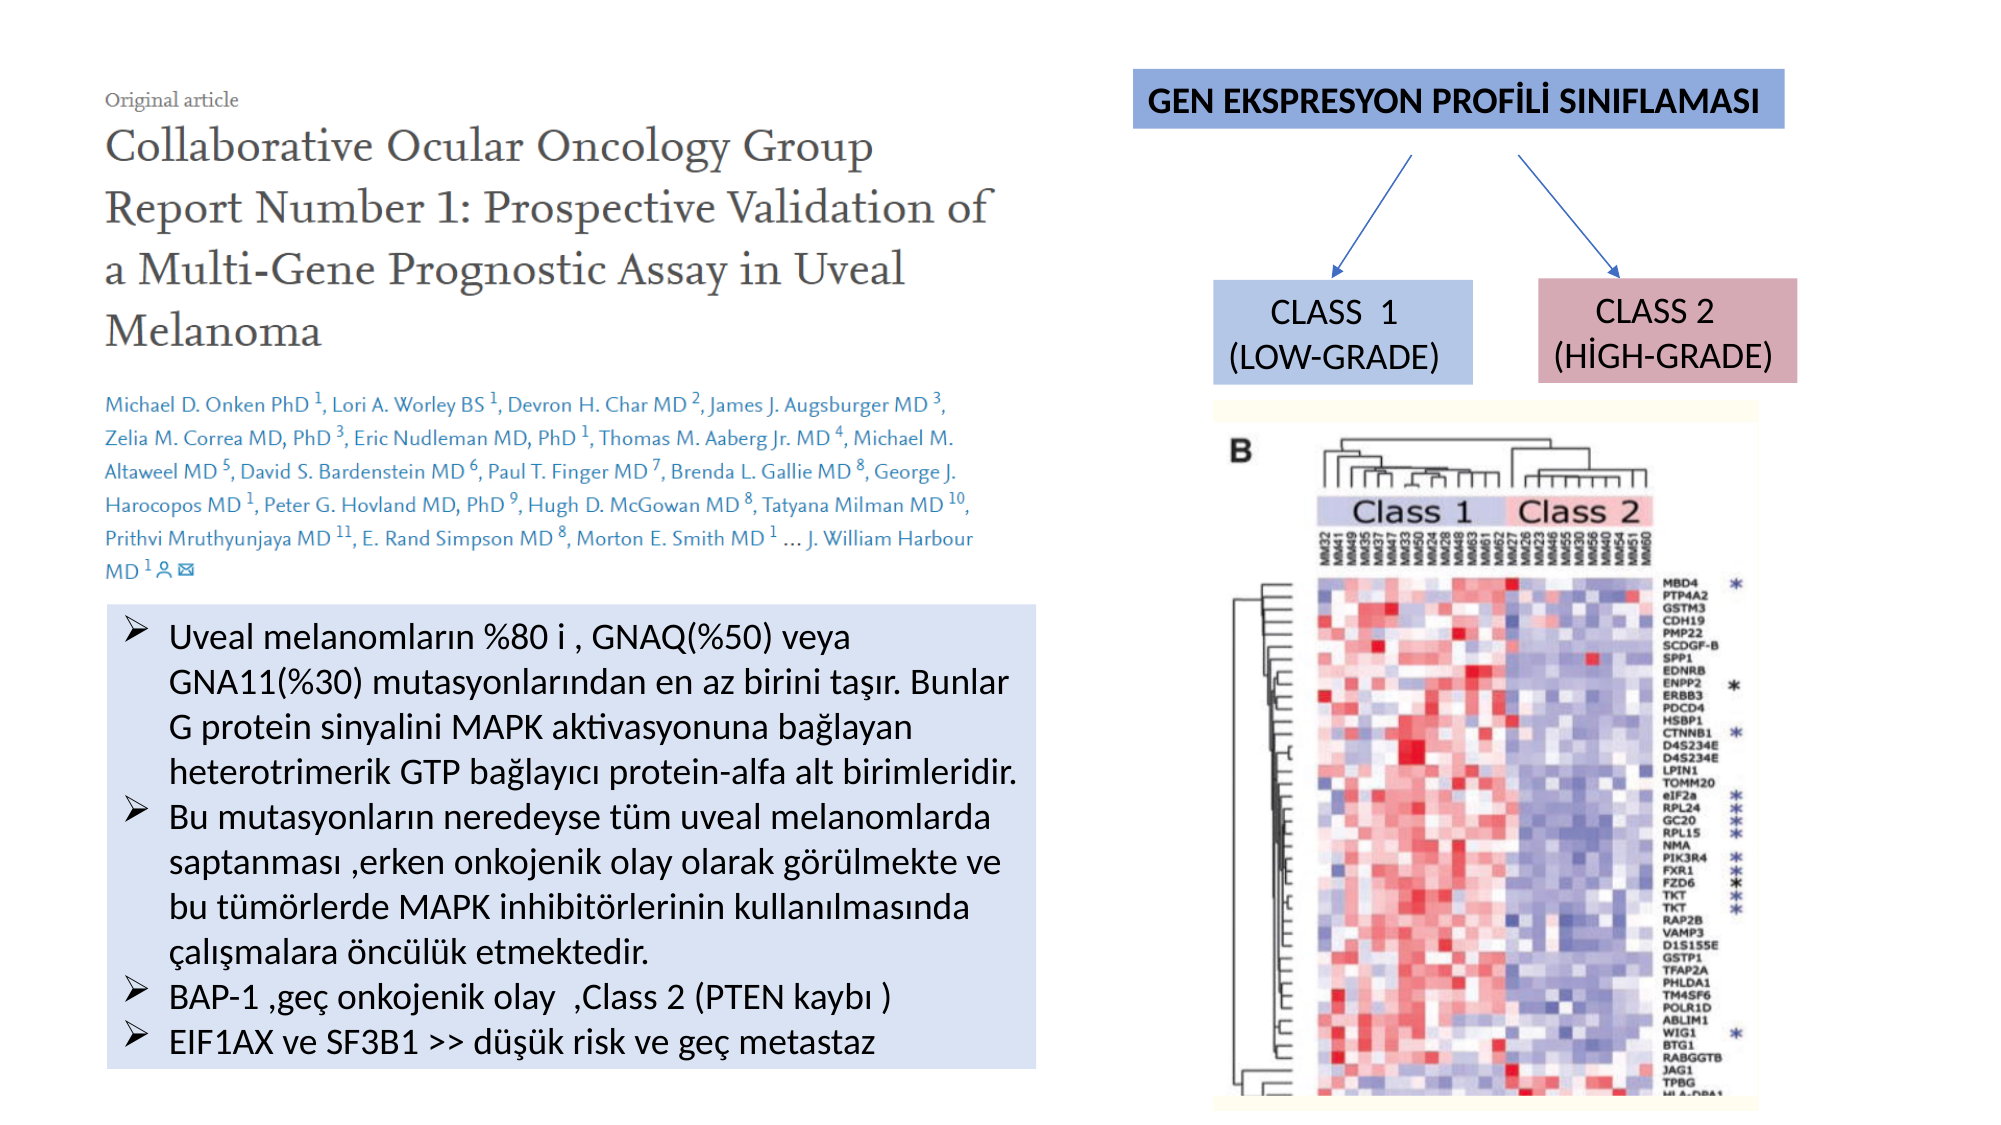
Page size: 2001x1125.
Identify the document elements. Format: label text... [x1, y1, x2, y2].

text_box Uveal melanomların %80 i , GNAQ(%50) veya GNA11(%30) mutasyonlarından en az birini taşır. Bunlar G protein sinyalini MAPK aktivasyonuna bağlayan heterotrimerik GTP bağlayıcı protein-alfa alt birimleridir. Bu mutasyonların neredeyse tüm uveal melanomlarda saptanması ,erken onkojenik olay olarak görülmekte ve bu tümörlerde MAPK inhibitörlerinin kullanılmasında çalışmalara öncülük etmektedir. BAP-1 ,geç onkojenik olay ,Class 2 (PTEN kaybı ) EIF1AX ve SF3B1 >> düşük risk ve geç metastaz [107, 604, 1037, 1069]
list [88, 68, 1019, 605]
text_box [1331, 154, 1412, 279]
picture [1213, 400, 1759, 1112]
text_box CLASS 2 (HİGH-GRADE) [1538, 278, 1798, 383]
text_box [1517, 154, 1621, 279]
text_box CLASS 1 (LOW-GRADE) [1213, 279, 1473, 385]
text_box GEN EKSPRESYON PROFİLİ SINIFLAMASI [1133, 68, 1785, 129]
